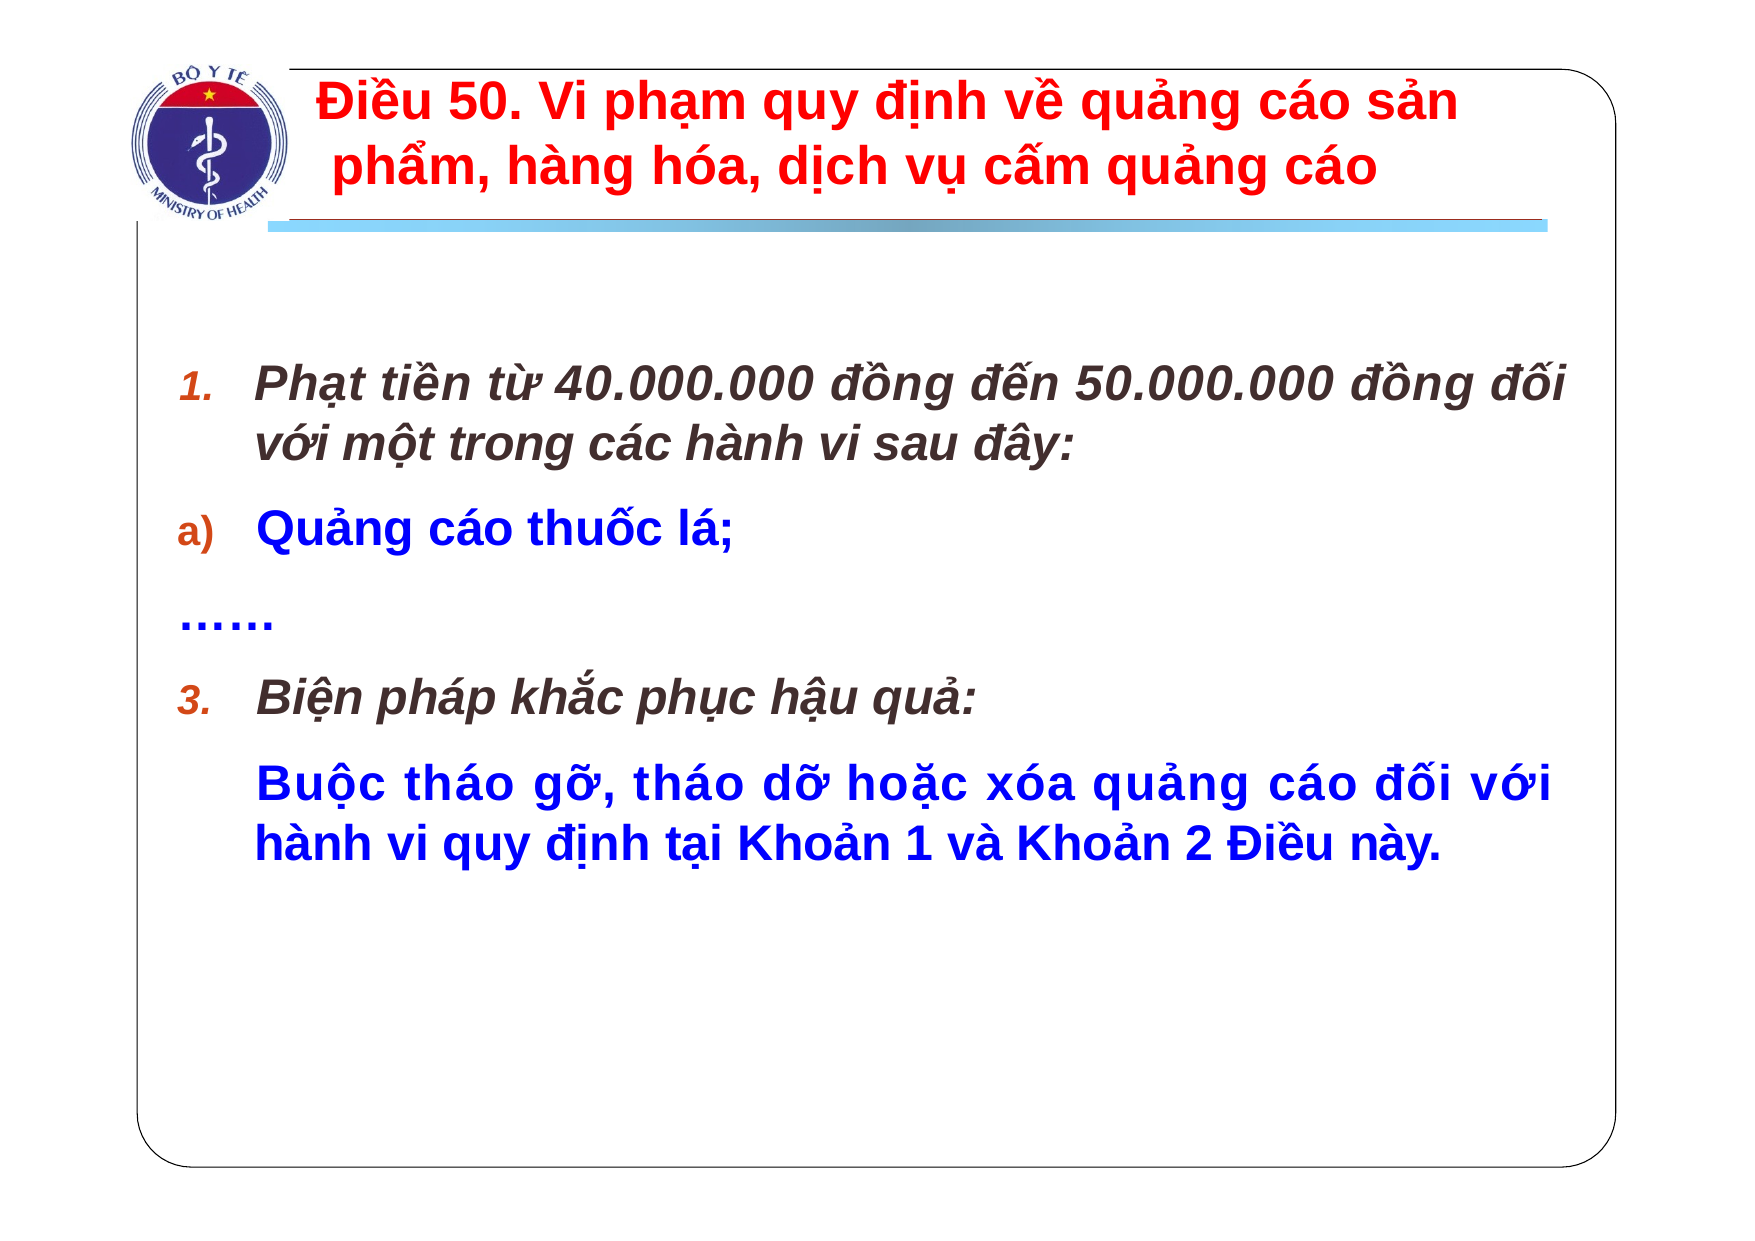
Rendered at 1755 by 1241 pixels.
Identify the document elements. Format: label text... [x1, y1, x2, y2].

picture [1462, 219, 1548, 232]
text_box 1. Phạt tiền từ 40.000.000 đồng đến 50.000.000 đồng đối với một trong các hành vi sau đây: a) Quảng cáo thuốc lá; …… 3. Biện pháp khắc phục hậu quả: Buộc tháo gỡ, tháo dỡ hoặc xóa quảng cáo đối với hành vi quy định tại Khoản 1 và Khoản 2 Điều này. [177, 348, 1592, 871]
title Điều 50. Vi phạm quy định về quảng cáo sản phẩm, hàng hóa, dịch vụ cấm quảng cáo [314, 63, 1462, 273]
picture [130, 64, 314, 232]
